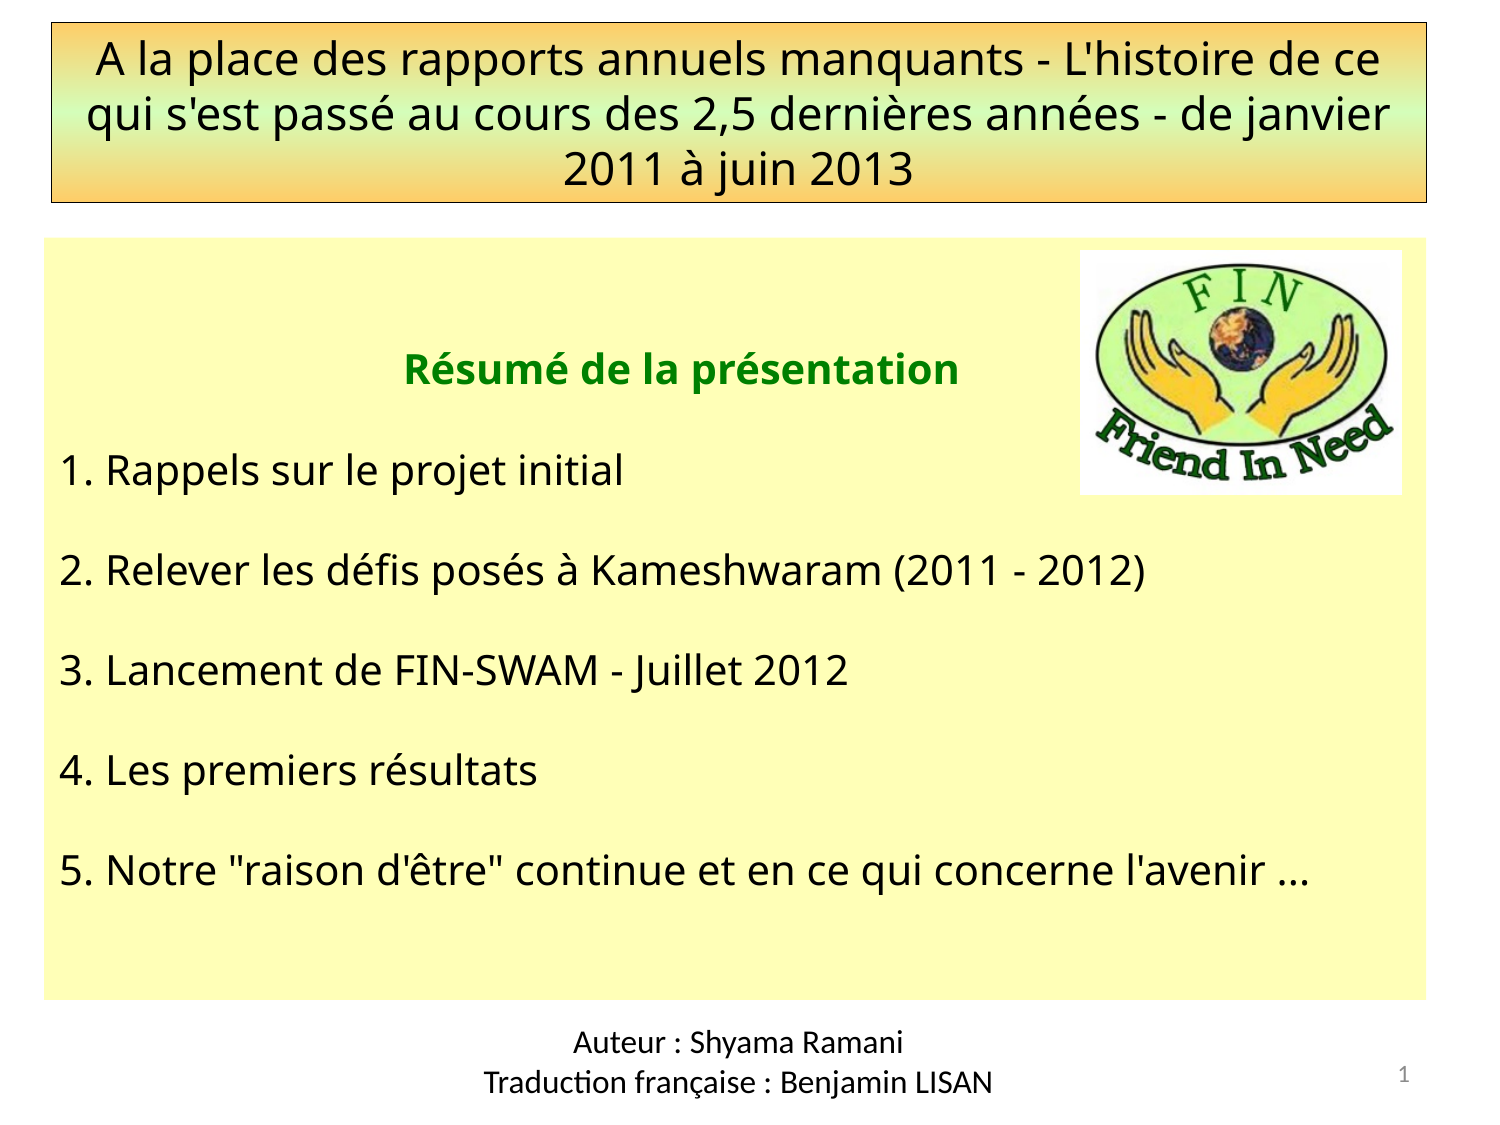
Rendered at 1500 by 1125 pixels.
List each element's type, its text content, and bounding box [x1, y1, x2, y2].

text_box Auteur : Shyama Ramani Traduction française : Benjamin LISAN [468, 1012, 1009, 1107]
title Résumé de la présentation 1. Rappels sur le projet initial 2. Relever les défis posés à Kameshwaram (2011 - 2012) 3. Lancement de FIN-SWAM - Juillet 2012 4. Les premiers résultats 5. Notre "raison d'être" continue et en ce qui concerne l'avenir ... [44, 237, 1427, 1000]
picture [1080, 250, 1403, 495]
text_box A la place des rapports annuels manquants - L'histoire de ce qui s'est passé au cours des 2,5 dernières années - de janvier 2011 à juin 2013 [51, 22, 1427, 203]
slide_number 1 [1074, 1042, 1425, 1103]
